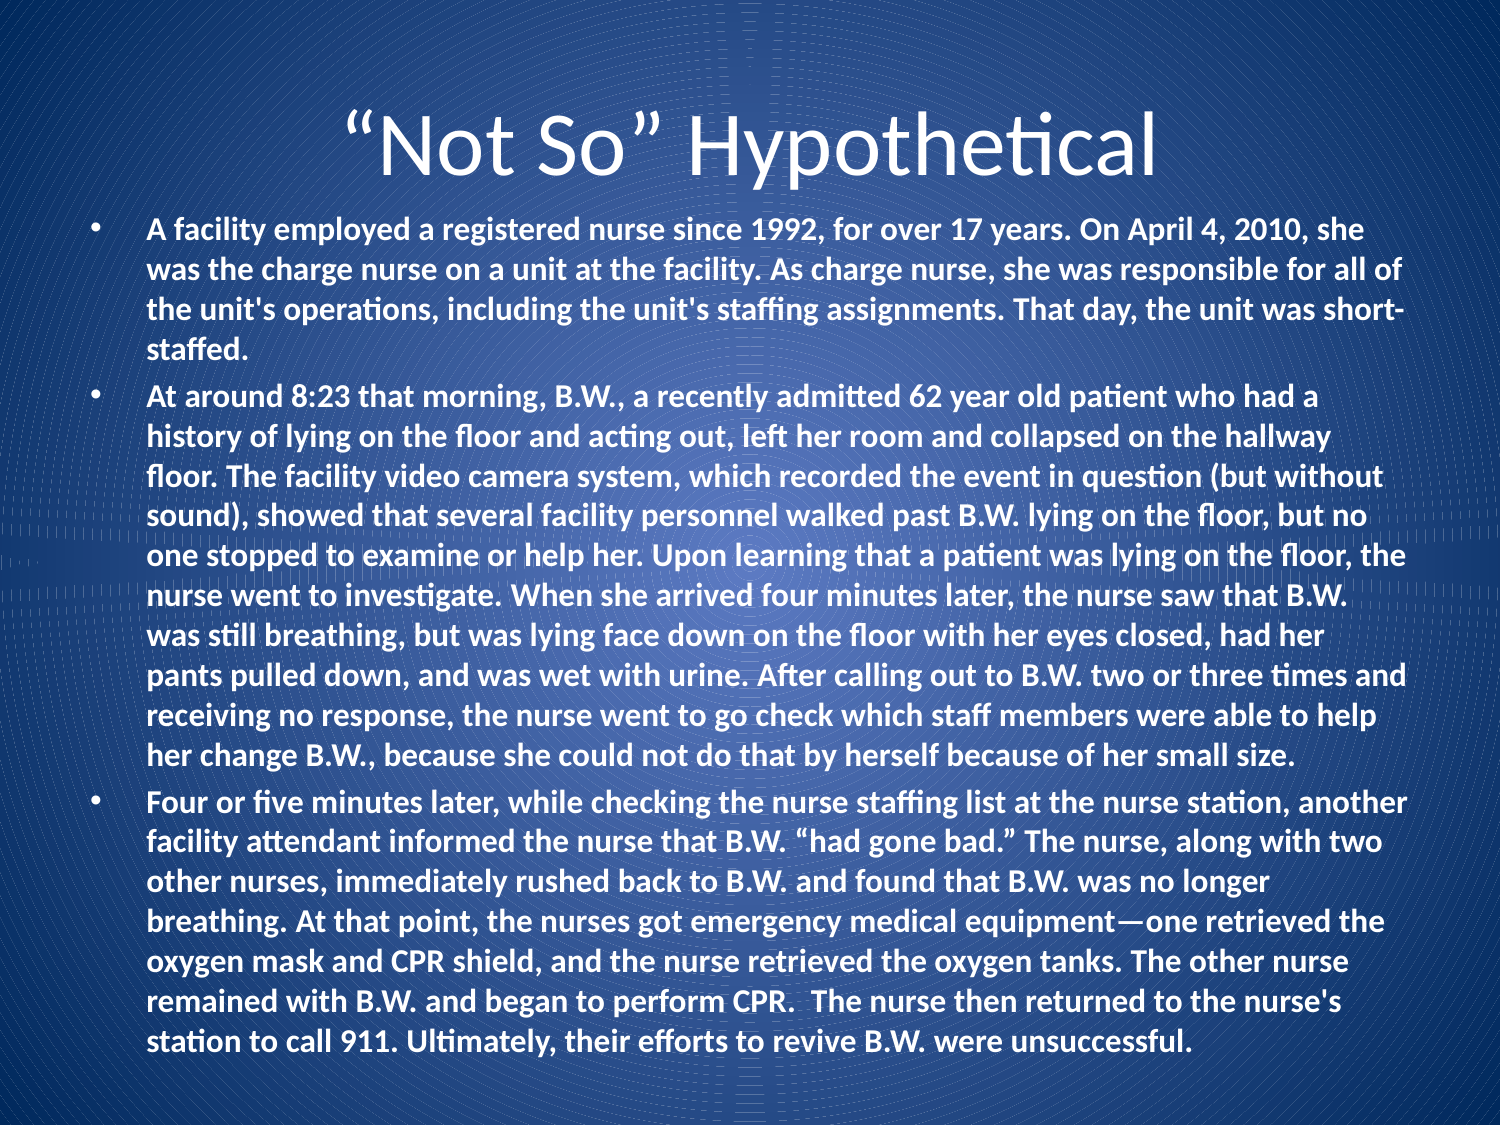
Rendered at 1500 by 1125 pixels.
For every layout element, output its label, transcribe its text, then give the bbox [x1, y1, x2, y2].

list A facility employed a registered nurse since 1992, for over 17 years. On April 4, 2010, she was the charge nurse on a unit at the facility. As charge nurse, she was responsible for all of the unit's operations, including the unit's staffing assignments. That day, the unit was short-staffed. At around 8:23 that morning, B.W., a recently admitted 62 year old patient who had a history of lying on the floor and acting out, left her room and collapsed on the hallway floor. The facility video camera system, which recorded the event in question (but without sound), showed that several facility personnel walked past B.W. lying on the floor, but no one stopped to examine or help her. Upon learning that a patient was lying on the floor, the nurse went to investigate. When she arrived four minutes later, the nurse saw that B.W. was still breathing, but was lying face down on the floor with her eyes closed, had her pants pulled down, and was wet with urine. After calling out to B.W. two or three times and receiving no response, the nurse went to go check which staff members were able to help her change B.W., because she could not do that by herself because of her small size. Four or five minutes later, while checking the nurse staffing list at the nurse station, another facility attendant informed the nurse that B.W. “had gone bad.” The nurse, along with two other nurses, immediately rushed back to B.W. and found that B.W. was no longer breathing. At that point, the nurses got emergency medical equipment—one retrieved the oxygen mask and CPR shield, and the nurse retrieved the oxygen tanks. The other nurse remained with B.W. and began to perform CPR. The nurse then returned to the nurse's station to call 911. Ultimately, their efforts to revive B.W. were unsuccessful. [74, 199, 1426, 943]
title “Not So” Hypothetical [74, 44, 1426, 199]
